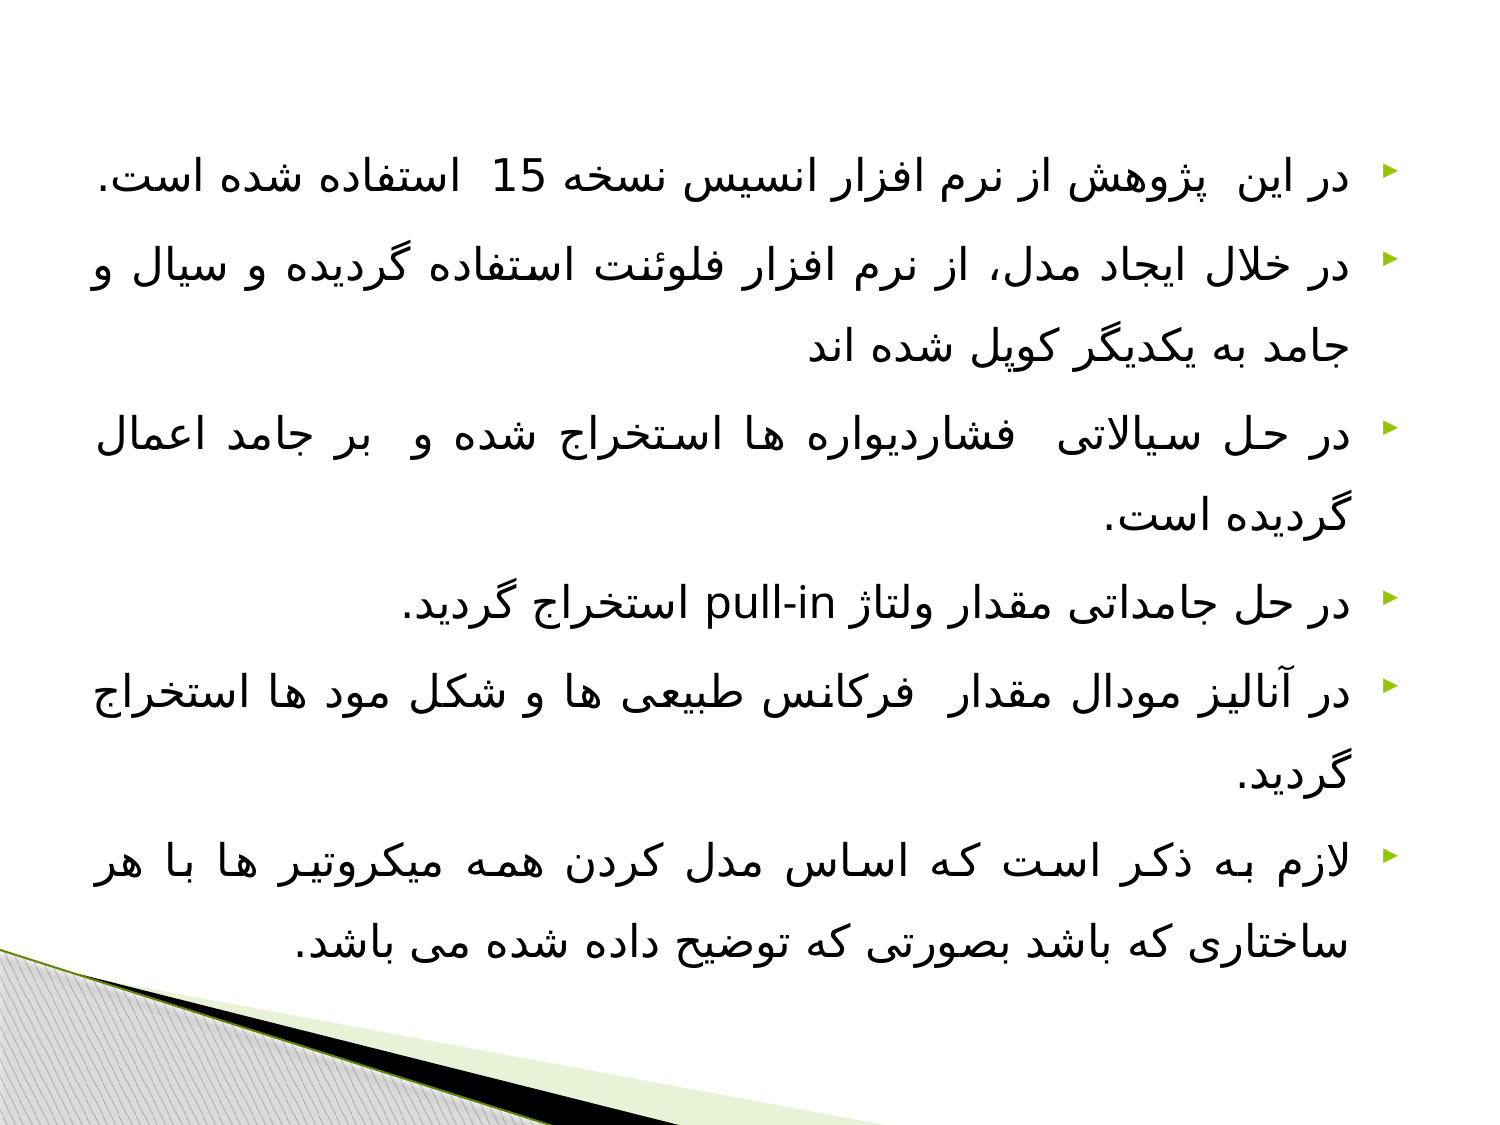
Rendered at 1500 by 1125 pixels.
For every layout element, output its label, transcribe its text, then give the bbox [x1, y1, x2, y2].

list در این پژوهش از نرم افزار انسیس نسخه 15 استفاده شده است. در خلال ایجاد مدل، از نرم افزار فلوئنت استفاده گردیده و سیال و جامد به یکدیگر کوپل شده اند در حل سیالاتی فشاردیواره ها استخراج شده و بر جامد اعمال گردیده است. در حل جامداتی مقدار ولتاژ pull-in استخراج گردید. در آنالیز مودال مقدار فرکانس طبیعی ها و شکل مود ها استخراج گردید. لازم به ذکر است که اساس مدل کردن همه میکروتیر ها با هر ساختاری که باشد بصورتی که توضیح داده شده می باشد. [75, 112, 1425, 986]
